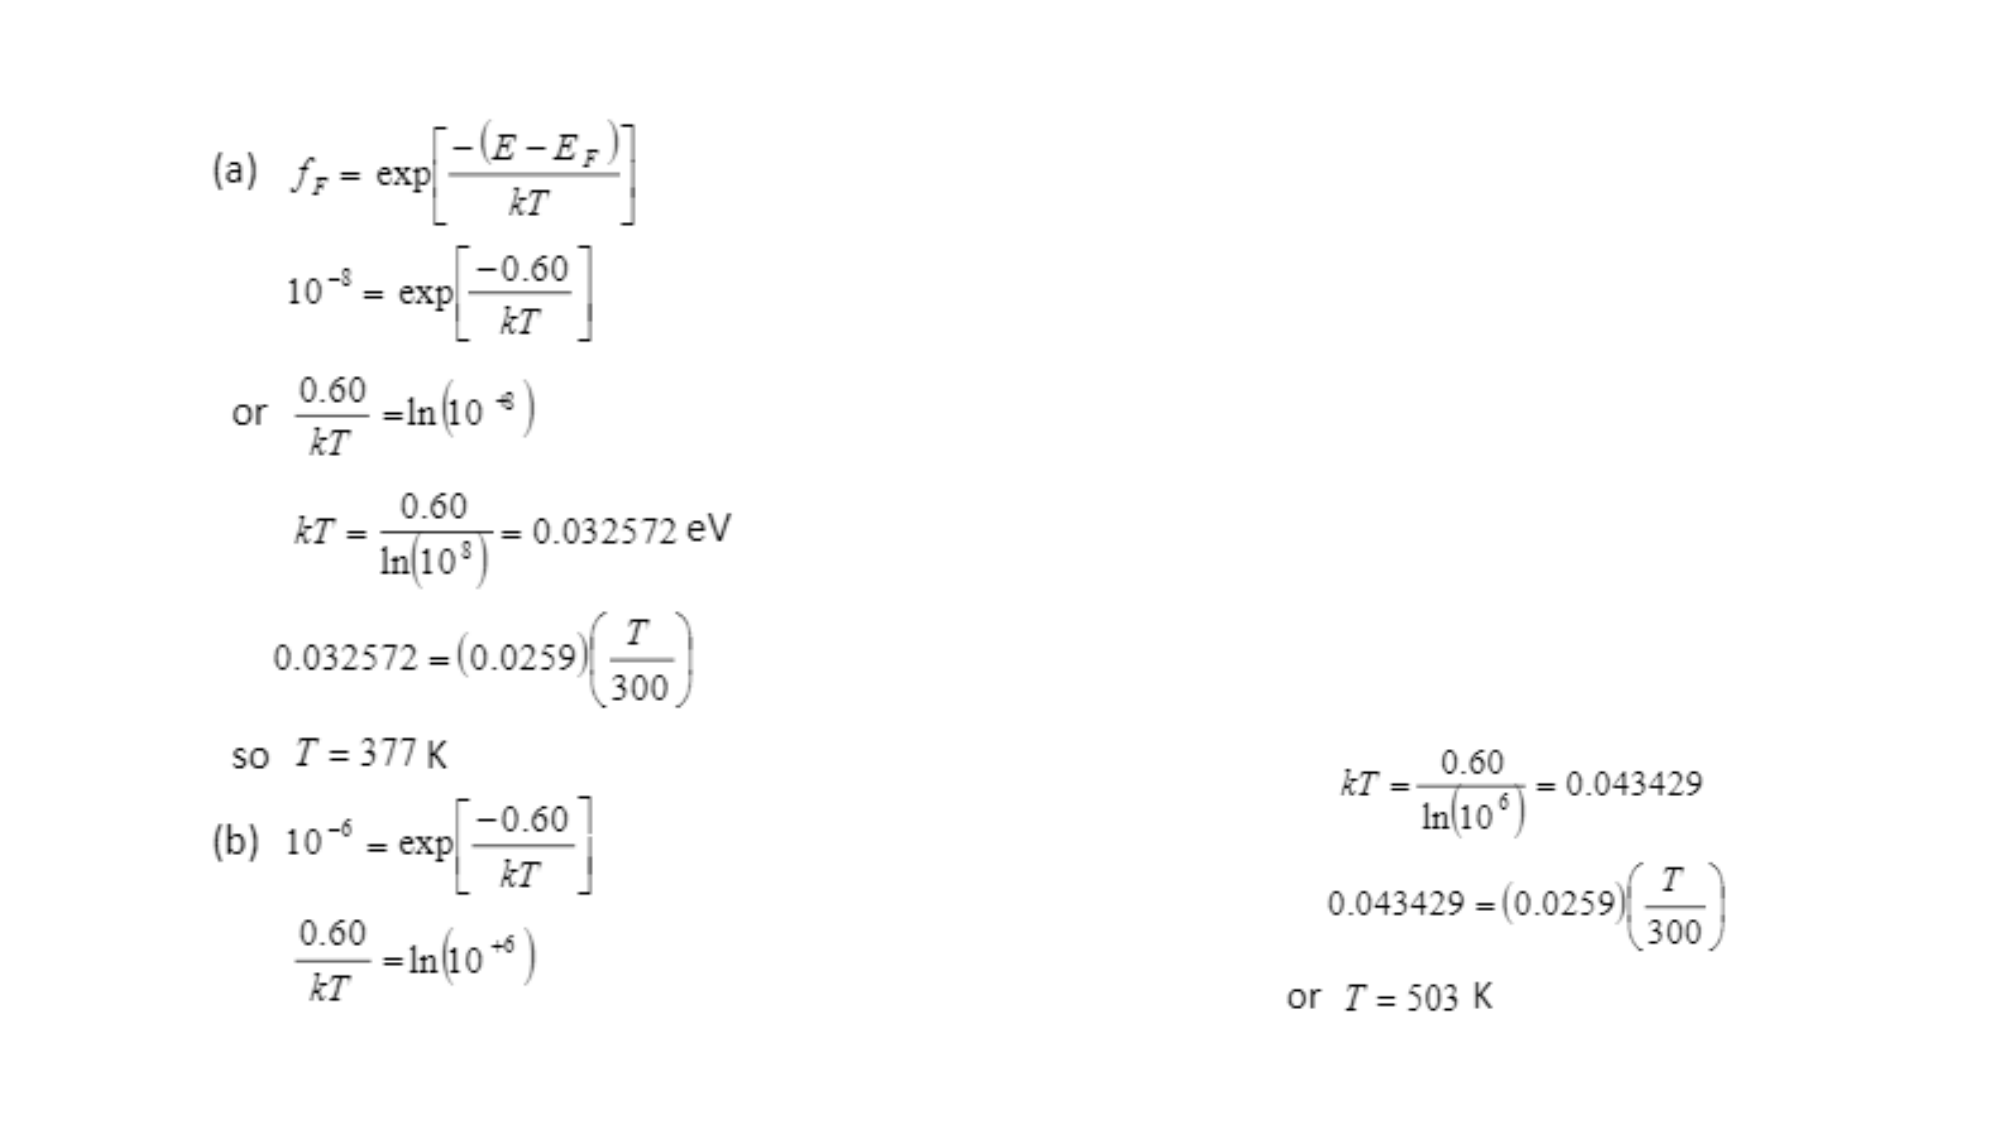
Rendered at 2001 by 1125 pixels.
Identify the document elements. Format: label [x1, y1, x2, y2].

picture [1273, 741, 1728, 1021]
list [201, 115, 770, 1009]
